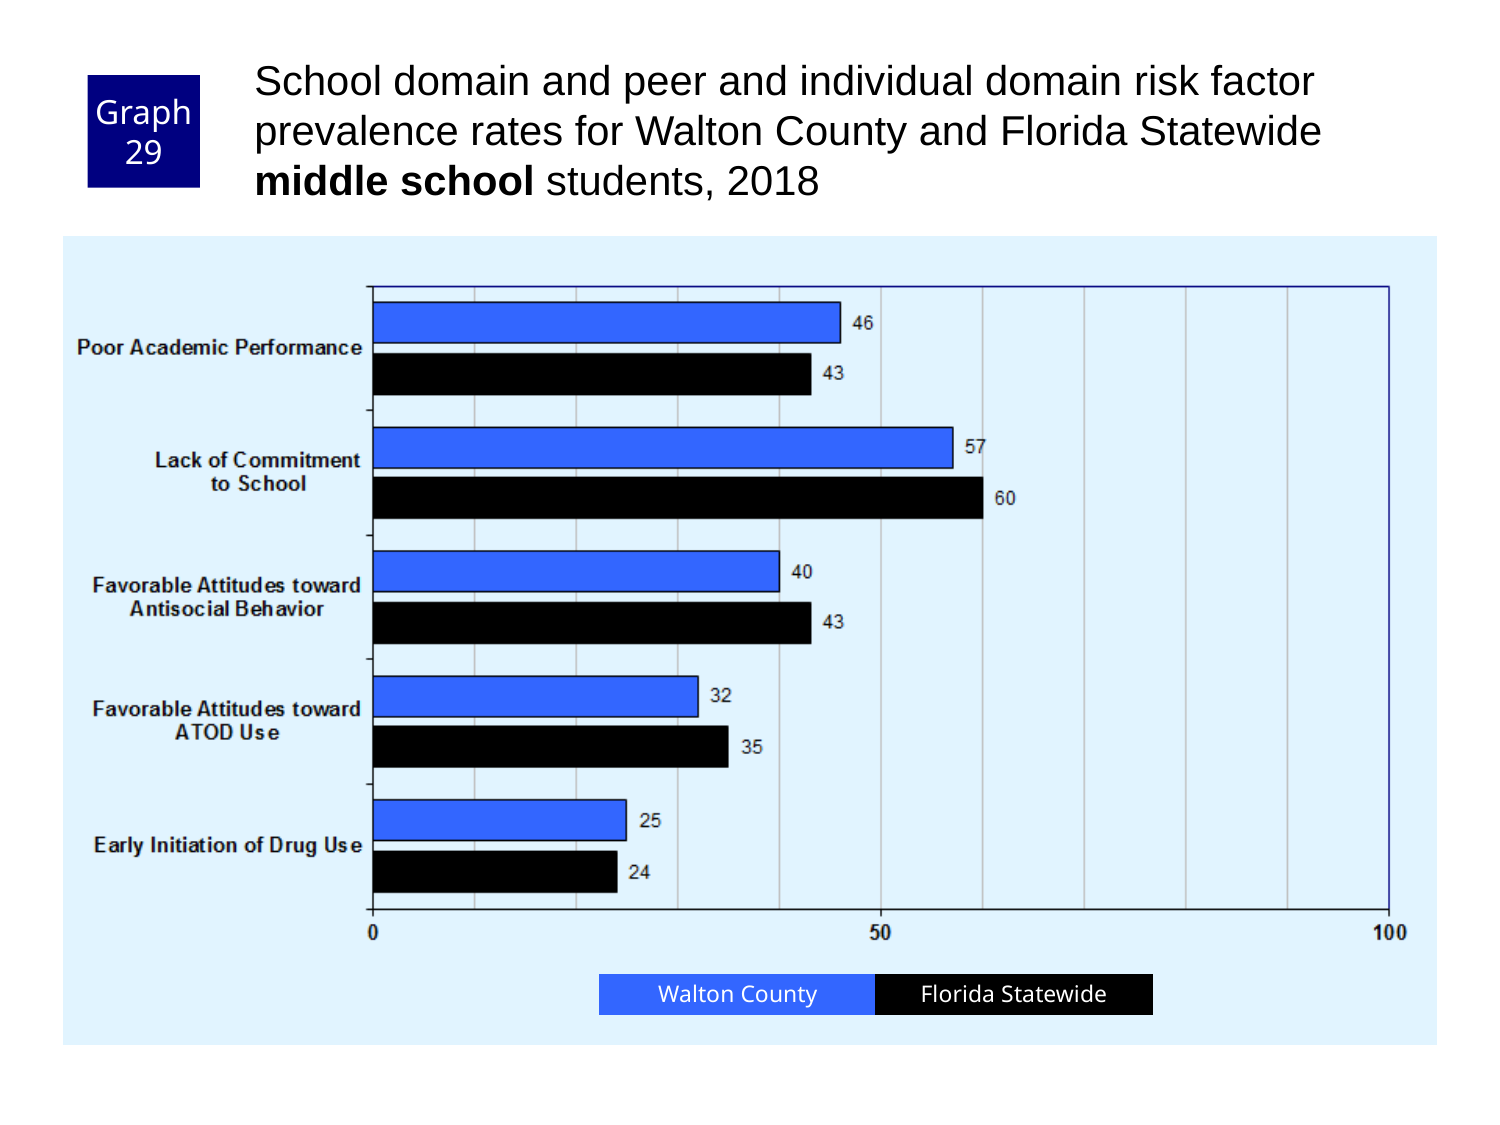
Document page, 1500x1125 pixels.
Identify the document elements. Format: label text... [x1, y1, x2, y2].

text_box Graph 29 [87, 75, 200, 188]
text_box School domain and peer and individual domain risk factor prevalence rates for Walton County and Florida Statewide middle school students, 2018 [249, 50, 1438, 175]
picture [62, 236, 1437, 1046]
